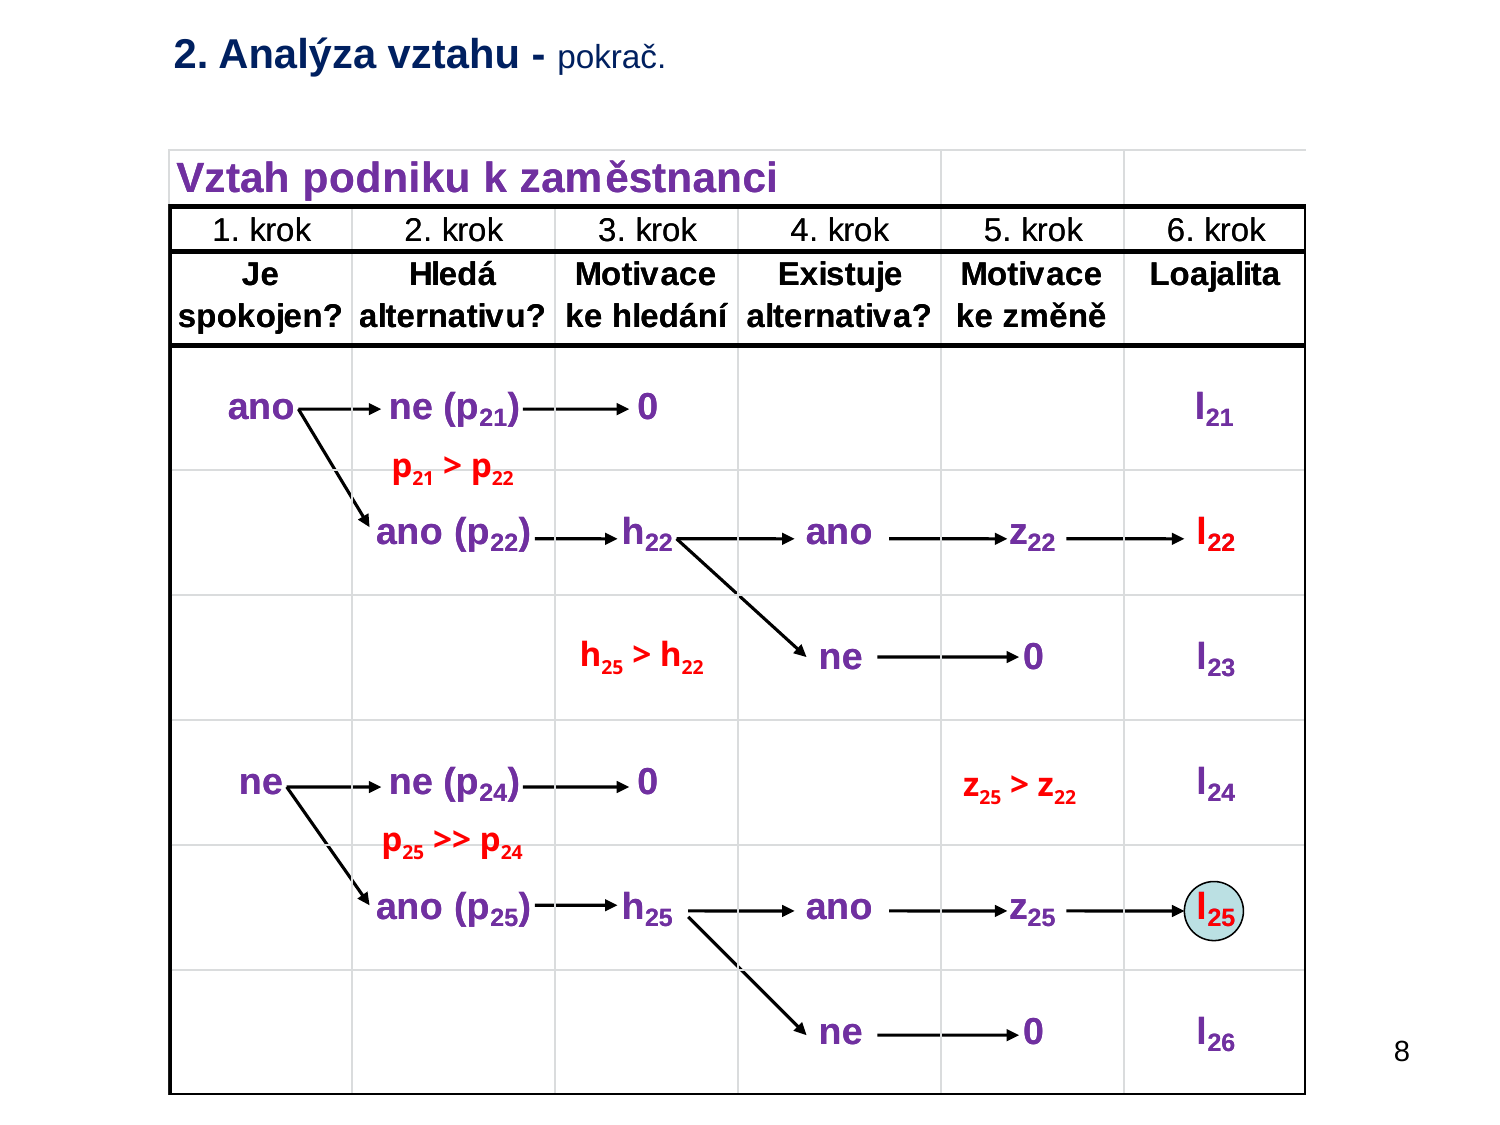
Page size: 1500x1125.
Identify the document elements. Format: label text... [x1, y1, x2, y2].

text_box 2. Analýza vztahu - pokrač. [158, 19, 748, 84]
slide_number 8 [1310, 1024, 1425, 1103]
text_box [168, 148, 1308, 1097]
